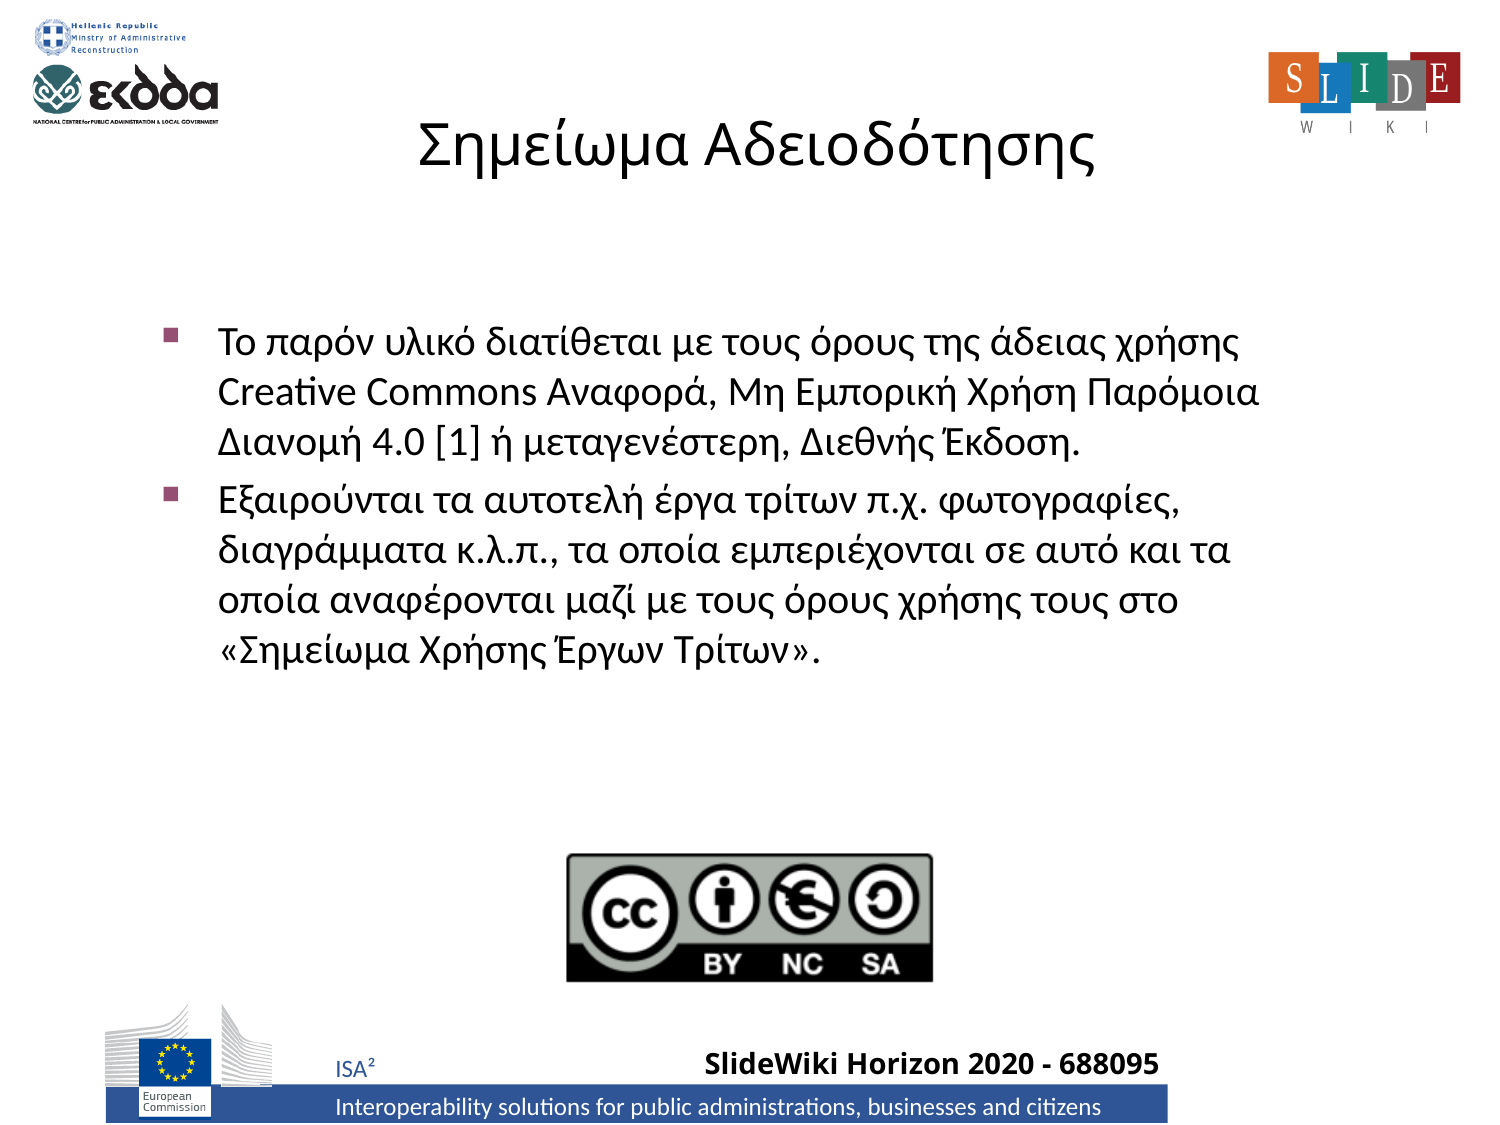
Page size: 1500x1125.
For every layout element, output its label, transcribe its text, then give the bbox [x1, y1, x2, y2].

picture [562, 849, 938, 987]
picture [24, 16, 243, 132]
title Σημείωμα Αδειοδότησης [206, 66, 1308, 228]
picture [1252, 34, 1474, 154]
text_box Το παρόν υλικό διατίθεται με τους όρους της άδειας χρήσης Creative Commons Αναφορά, Μη Εμπορική Χρήση Παρόμοια Διανομή 4.0 [1] ή μεταγενέστερη, Διεθνής Έκδοση. Εξαιρούνται τα αυτοτελή έργα τρίτων π.χ. φωτογραφίες, διαγράμματα κ.λ.π., τα οποία εμπεριέχονται σε αυτό και τα οποία αναφέρονται μαζί με τους όρους χρήσης τους στο «Σημείωμα Χρήσης Έργων Τρίτων». [146, 306, 1354, 1021]
list [150, 290, 1379, 987]
picture [105, 1004, 272, 1120]
